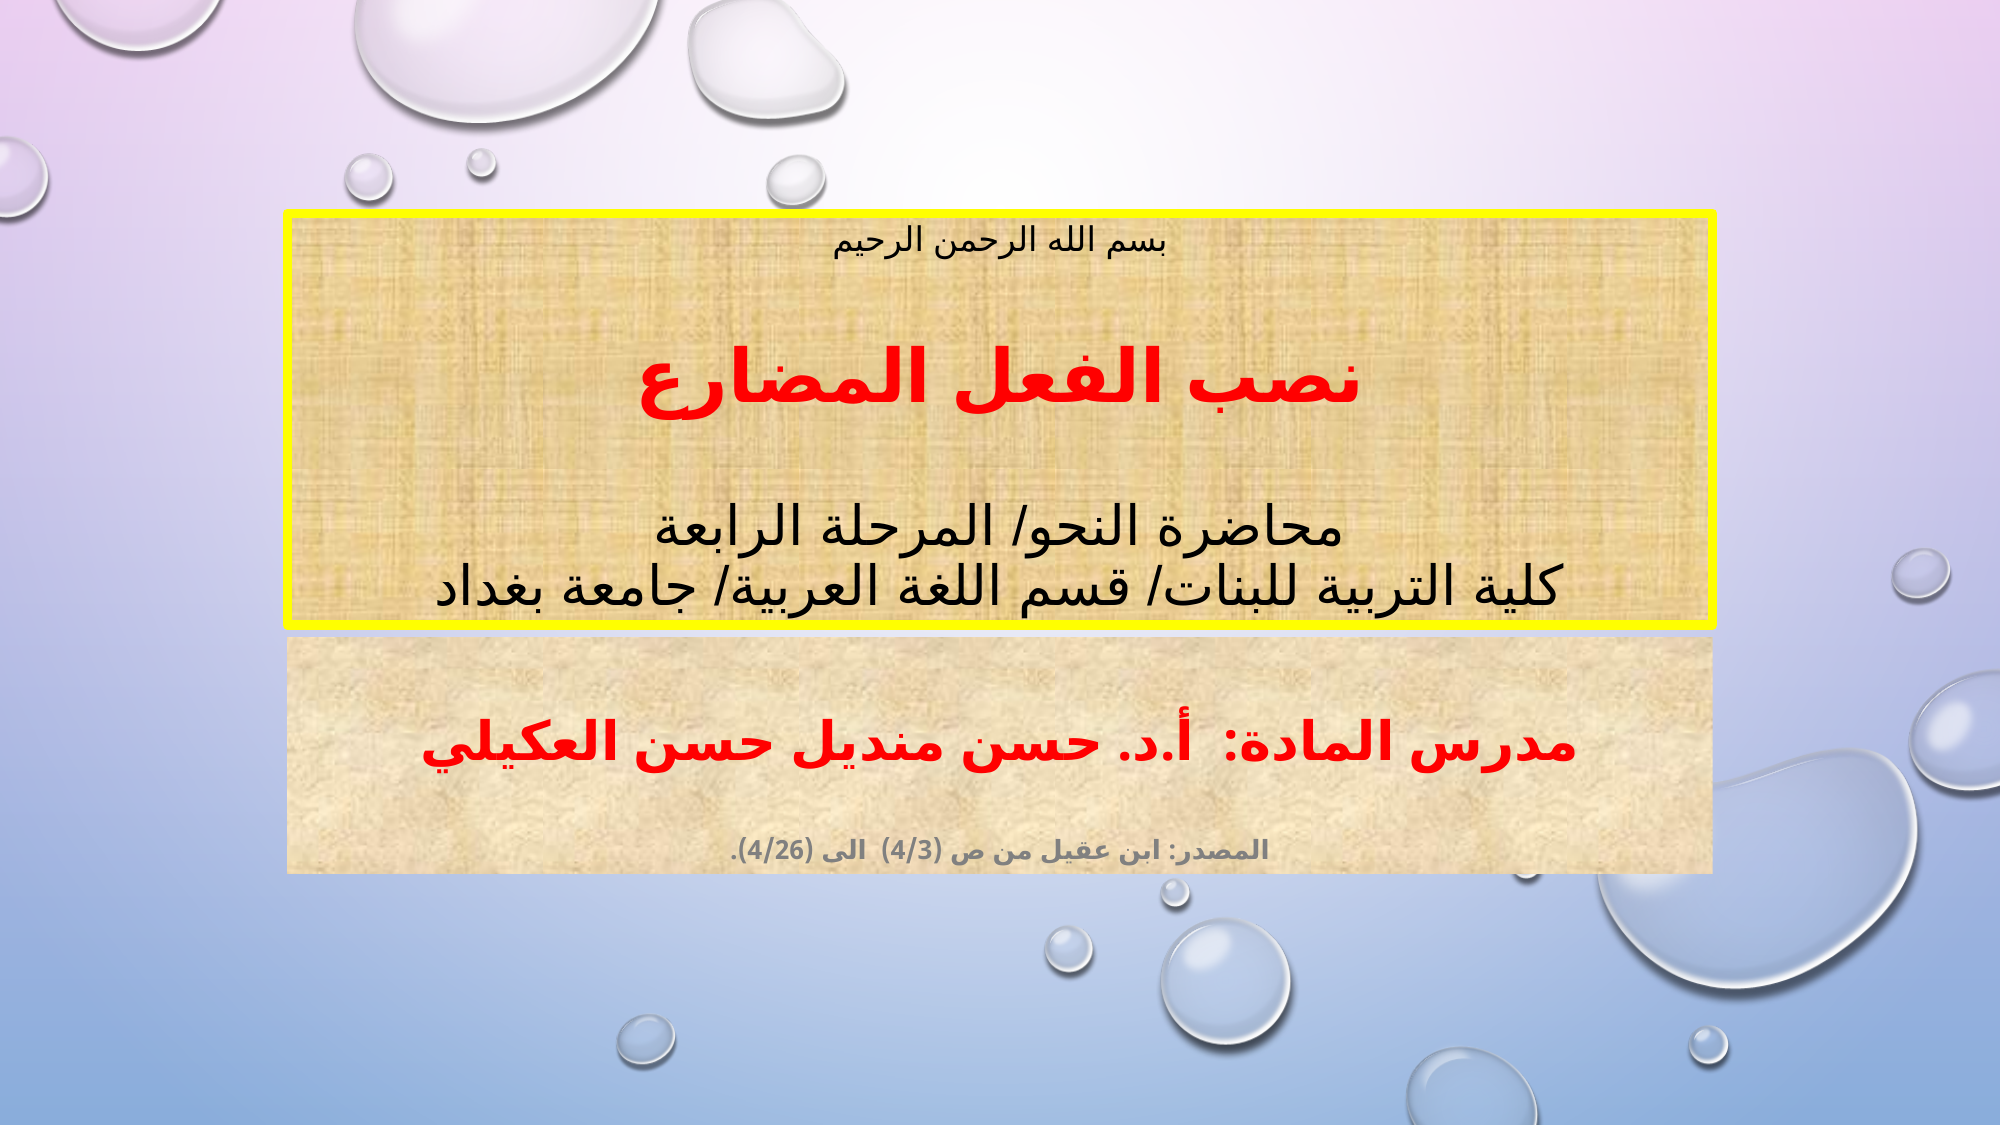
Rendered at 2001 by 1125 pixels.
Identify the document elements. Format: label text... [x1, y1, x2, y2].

subtitle مدرس المادة: أ.د. حسن منديل حسن العكيلي المصدر: ابن عقيل من ص (4/3) الى (4/26). [287, 637, 1713, 874]
picture [0, 0, 2000, 1125]
title بسم الله الرحمن الرحيم نصب الفعل المضارع محاضرة النحو/ المرحلة الرابعة كلية التربية للبنات/ قسم اللغة العربية/ جامعة بغداد [287, 213, 1713, 625]
